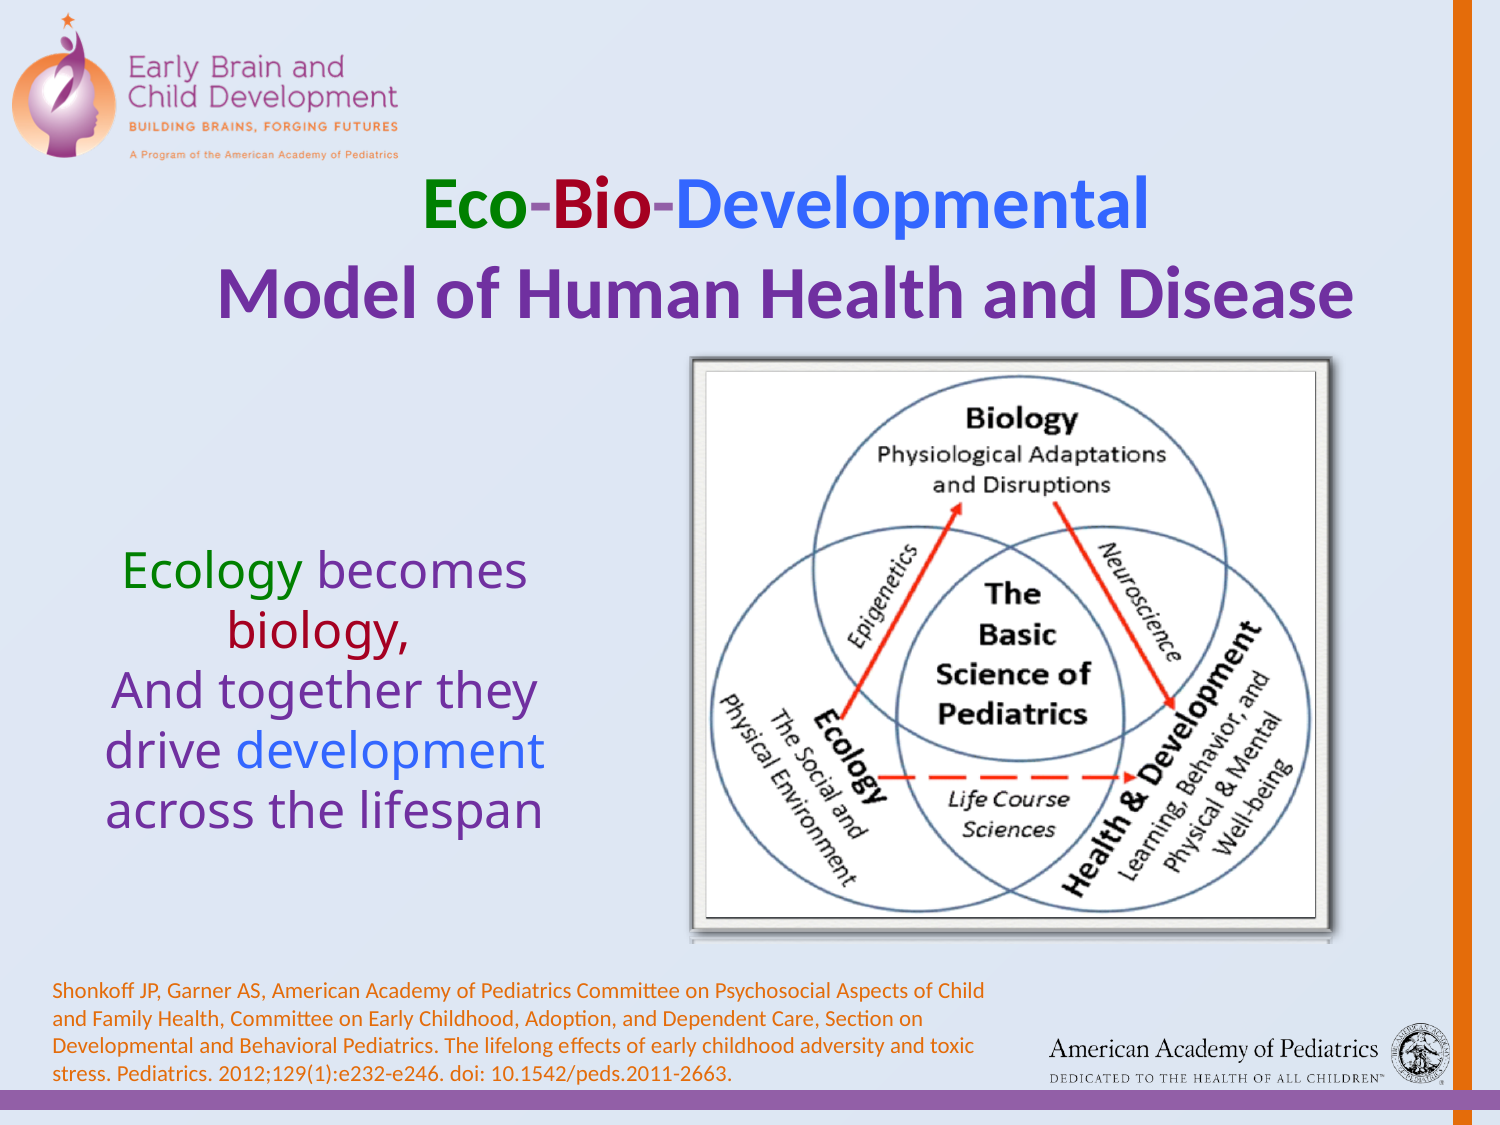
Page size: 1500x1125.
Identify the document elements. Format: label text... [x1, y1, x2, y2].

text_box Ecology becomes biology, And together they drive development across the lifespan [73, 531, 577, 846]
picture [1049, 1023, 1450, 1085]
picture [12, 12, 400, 162]
title Eco-Bio-Developmental Model of Human Health and Disease [111, 149, 1453, 338]
text_box Shonkoﬀ JP, Garner AS, American Academy of Pediatrics Committee on Psychosocial Aspects of Child and Family Health, Committee on Early Childhood, Adoption, and Dependent Care, Section on Developmental and Behavioral Pediatrics. The lifelong eﬀects of early childhood adversity and toxic stress. Pediatrics. 2012;129(1):e232-e246. doi: 10.1542/peds.2011-2663. [37, 968, 1025, 1094]
picture [680, 349, 1347, 944]
